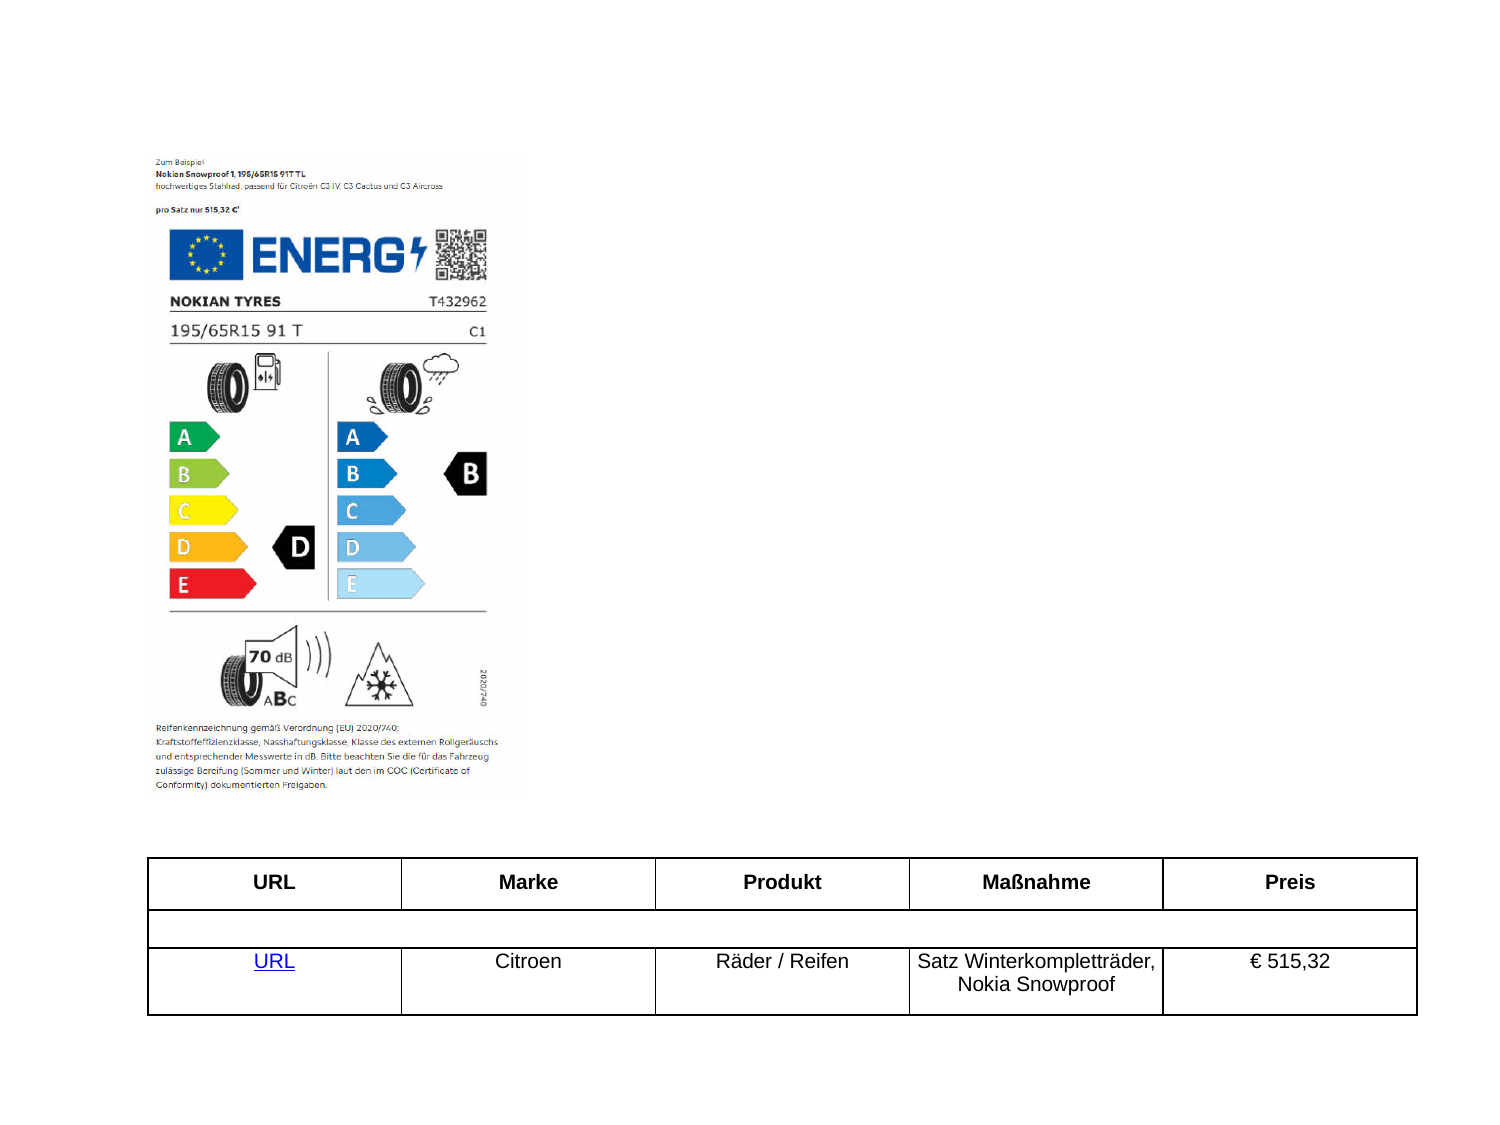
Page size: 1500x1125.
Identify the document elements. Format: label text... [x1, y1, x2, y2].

table_cell € 515,32 [1164, 949, 1416, 1014]
table_cell Citroen [402, 949, 655, 1014]
table_cell [149, 911, 1416, 947]
table_cell URL [149, 949, 401, 1014]
table_header URL [149, 859, 401, 909]
table_header Marke [402, 859, 655, 909]
table_header Preis [1164, 859, 1416, 909]
table_header Maßnahme [910, 859, 1162, 909]
picture [147, 152, 526, 801]
table_cell Räder / Reifen [656, 949, 909, 1014]
table_cell Satz Winterkompletträder, Nokia Snowproof [910, 949, 1162, 1014]
table_header Produkt [656, 859, 909, 909]
